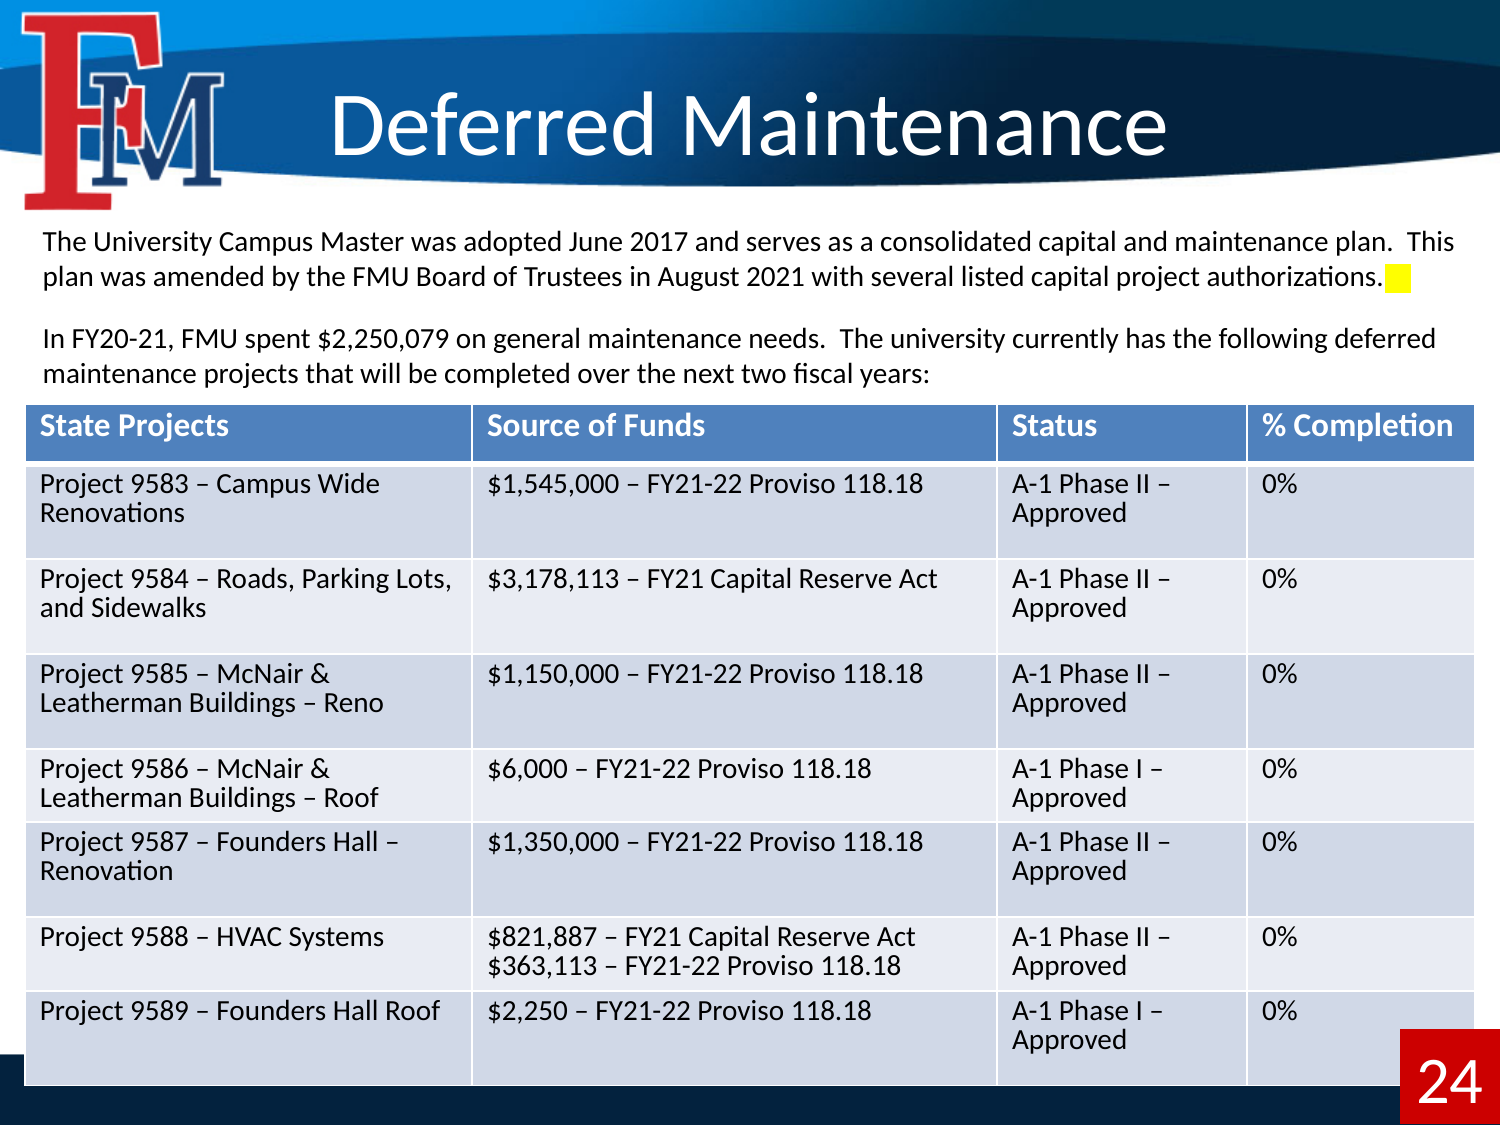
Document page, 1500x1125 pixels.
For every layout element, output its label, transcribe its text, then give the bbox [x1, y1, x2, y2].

table_cell $2,250 – FY21-22 Proviso 118.18 [473, 992, 996, 1085]
text_box The University Campus Master was adopted June 2017 and serves as a consolidated capital and maintenance plan. This plan was amended by the FMU Board of Trustees in August 2021 with several listed capital project authorizations. In FY20-21, FMU spent $2,250,079 on general maintenance needs. The university currently has the following deferred maintenance projects that will be completed over the next two fiscal years: [27, 214, 1478, 397]
table_cell $821,887 – FY21 Capital Reserve Act $363,113 – FY21-22 Proviso 118.18 [473, 918, 996, 990]
table_header State Projects [26, 405, 471, 461]
table_cell A-1 Phase II – Approved [998, 655, 1246, 748]
table_cell 0% [1248, 467, 1474, 558]
table_cell $1,150,000 – FY21-22 Proviso 118.18 [473, 655, 996, 748]
table_cell Project 9584 – Roads, Parking Lots, and Sidewalks [26, 560, 471, 653]
table_cell A-1 Phase I – Approved [998, 992, 1246, 1085]
table_cell A-1 Phase II – Approved [998, 560, 1246, 653]
table_cell A-1 Phase II – Approved [998, 918, 1246, 990]
table_cell 0% [1248, 992, 1474, 1085]
table_cell Project 9583 – Campus Wide Renovations [26, 467, 471, 558]
table_cell $1,350,000 – FY21-22 Proviso 118.18 [473, 823, 996, 916]
table_cell 0% [1248, 750, 1474, 821]
table_cell $6,000 – FY21-22 Proviso 118.18 [473, 750, 996, 821]
table_cell Project 9585 – McNair & Leatherman Buildings – Reno [26, 655, 471, 748]
table_cell 0% [1248, 823, 1474, 916]
table_cell A-1 Phase II – Approved [998, 467, 1246, 558]
table_cell $1,545,000 – FY21-22 Proviso 118.18 [473, 467, 996, 558]
picture [0, 0, 1500, 1125]
table_cell Project 9586 – McNair & Leatherman Buildings – Roof [26, 750, 471, 821]
table_cell Project 9587 – Founders Hall – Renovation [26, 823, 471, 916]
table_header Status [998, 405, 1246, 461]
table_header % Completion [1248, 405, 1474, 461]
text_box 24 [1400, 1029, 1500, 1124]
table_cell 0% [1248, 918, 1474, 990]
table_cell A-1 Phase I – Approved [998, 750, 1246, 821]
table_cell A-1 Phase II – Approved [998, 823, 1246, 916]
table_cell Project 9589 – Founders Hall Roof [26, 992, 471, 1085]
table_header Source of Funds [473, 405, 996, 461]
table_cell 0% [1248, 560, 1474, 653]
title Deferred Maintenance [75, 24, 1425, 213]
table_cell Project 9588 – HVAC Systems [26, 918, 471, 990]
table_cell 0% [1248, 655, 1474, 748]
table_cell $3,178,113 – FY21 Capital Reserve Act [473, 560, 996, 653]
